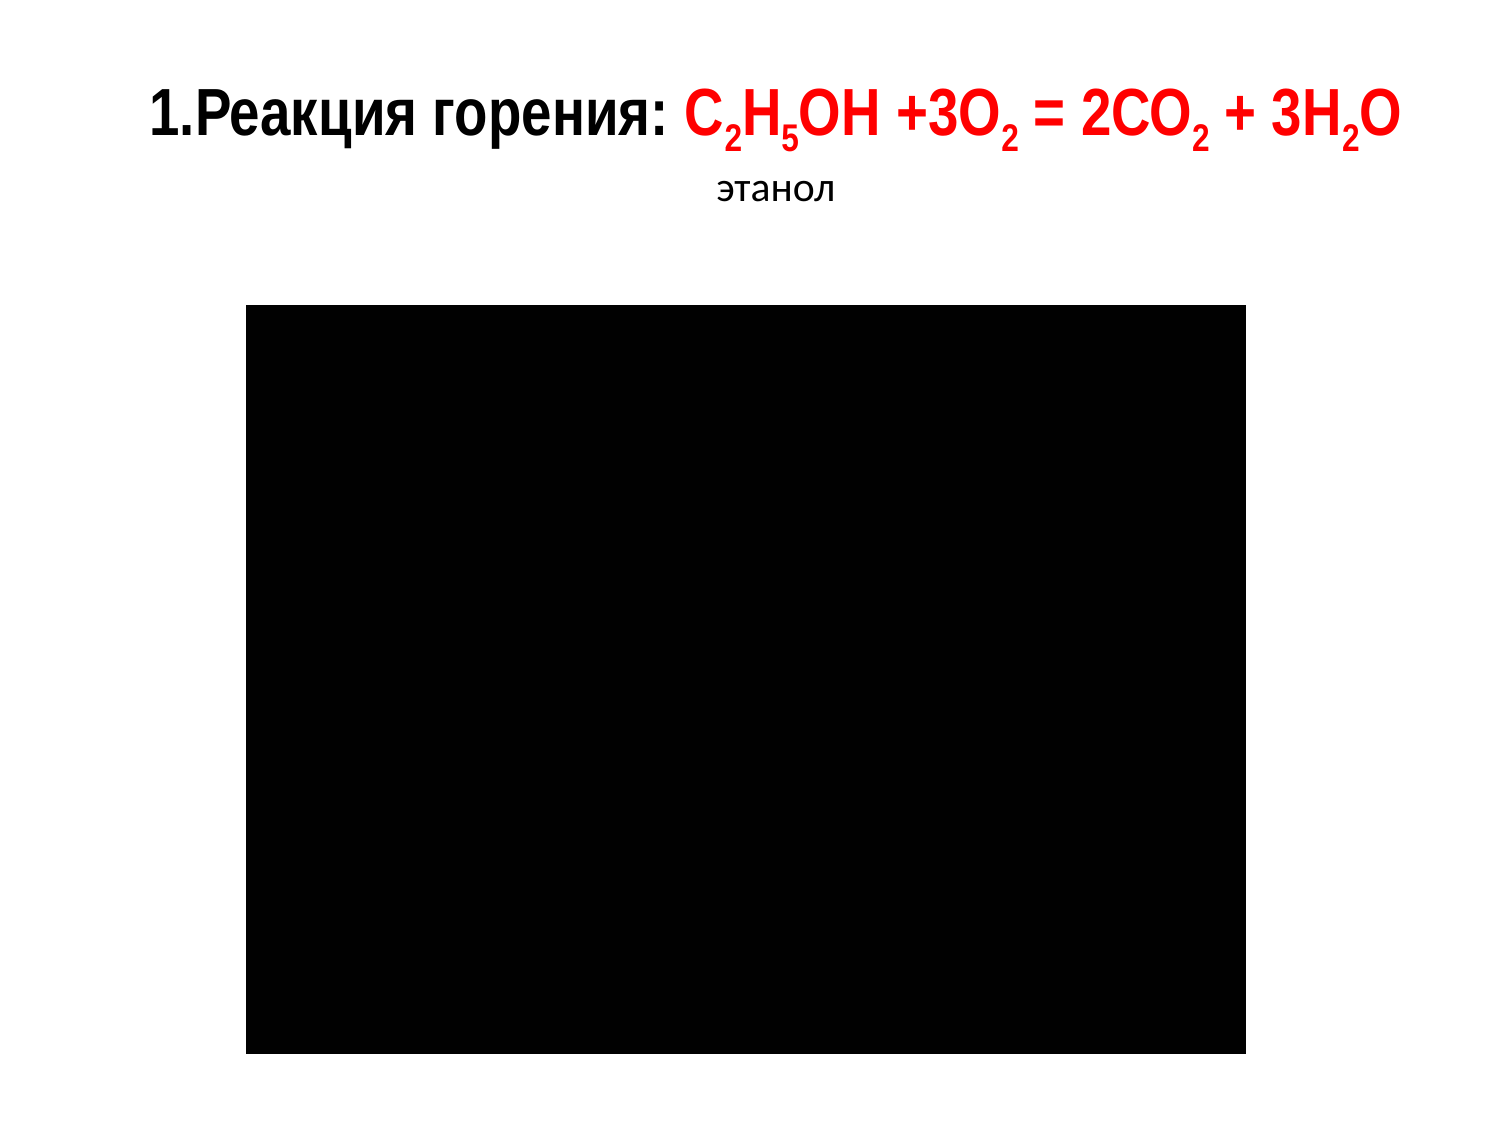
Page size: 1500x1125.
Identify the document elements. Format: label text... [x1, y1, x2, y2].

title 1.Реакция горения: С2Н5ОН +3О2 = 2СО2 + 3Н2О этанол [75, 45, 1477, 233]
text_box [245, 304, 1247, 1055]
